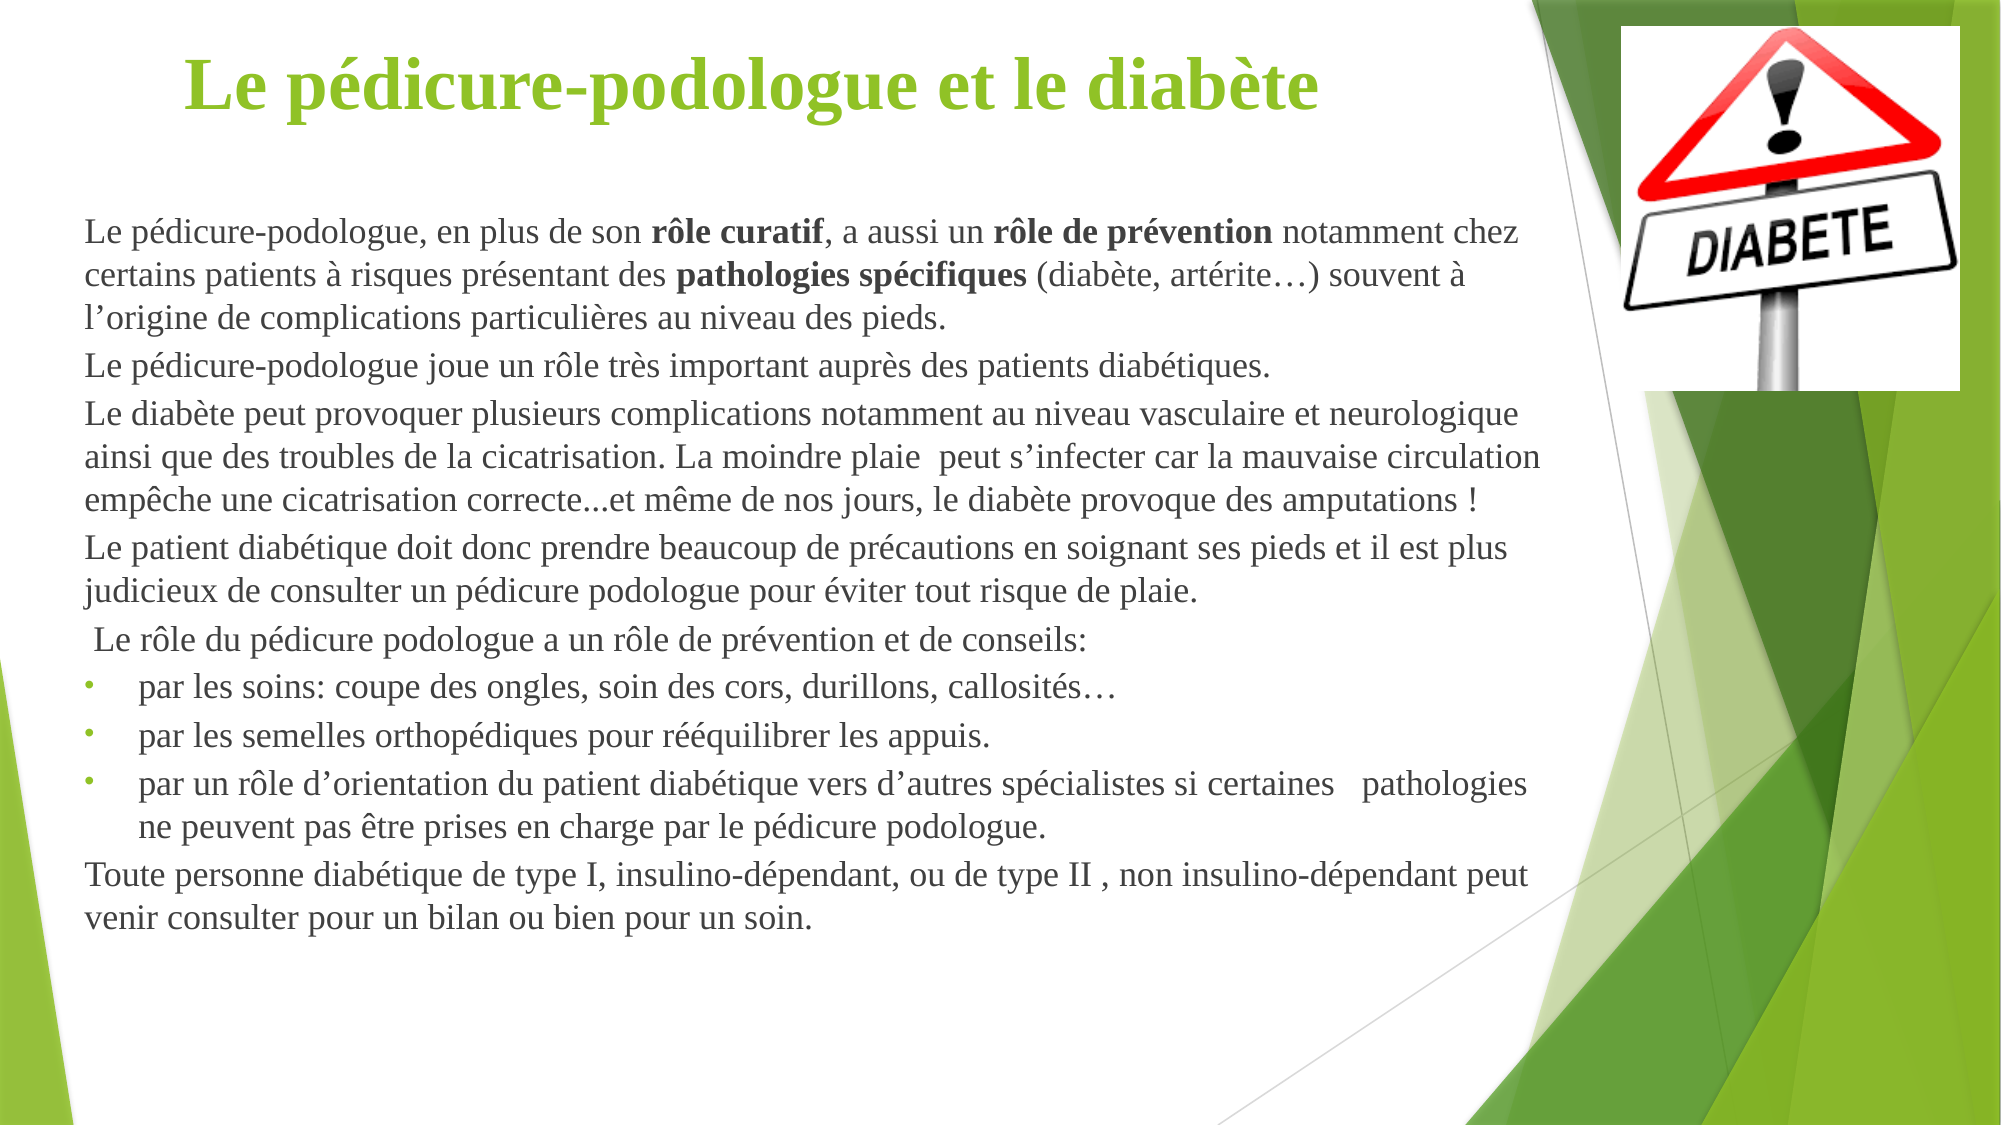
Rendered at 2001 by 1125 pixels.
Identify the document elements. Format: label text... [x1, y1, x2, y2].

picture [1621, 26, 1960, 392]
list Le pédicure-podologue, en plus de son rôle curatif, a aussi un rôle de prévention notamment chez certains patients à risques présentant des pathologies spécifiques (diabète, artérite…) souvent à l’origine de complications particulières au niveau des pieds. Le pédicure-podologue joue un rôle très important auprès des patients diabétiques. Le diabète peut provoquer plusieurs complications notamment au niveau vasculaire et neurologique ainsi que des troubles de la cicatrisation. La moindre plaie peut s’infecter car la mauvaise circulation empêche une cicatrisation correcte...et même de nos jours, le diabète provoque des amputations ! Le patient diabétique doit donc prendre beaucoup de précautions en soignant ses pieds et il est plus judicieux de consulter un pédicure podologue pour éviter tout risque de plaie. Le rôle du pédicure podologue a un rôle de prévention et de conseils: par les soins: coupe des ongles, soin des cors, durillons, callosités… par les semelles orthopédiques pour rééquilibrer les appuis. par un rôle d’orientation du patient diabétique vers d’autres spécialistes si certaines pathologies ne peuvent pas être prises en charge par le pédicure podologue. Toute personne diabétique de type I, insulino-dépendant, ou de type II , non insulino-dépendant peut venir consulter pour un bilan ou bien pour un soin. [69, 183, 1575, 1002]
title Le pédicure-podologue et le diabète [169, 26, 1620, 146]
